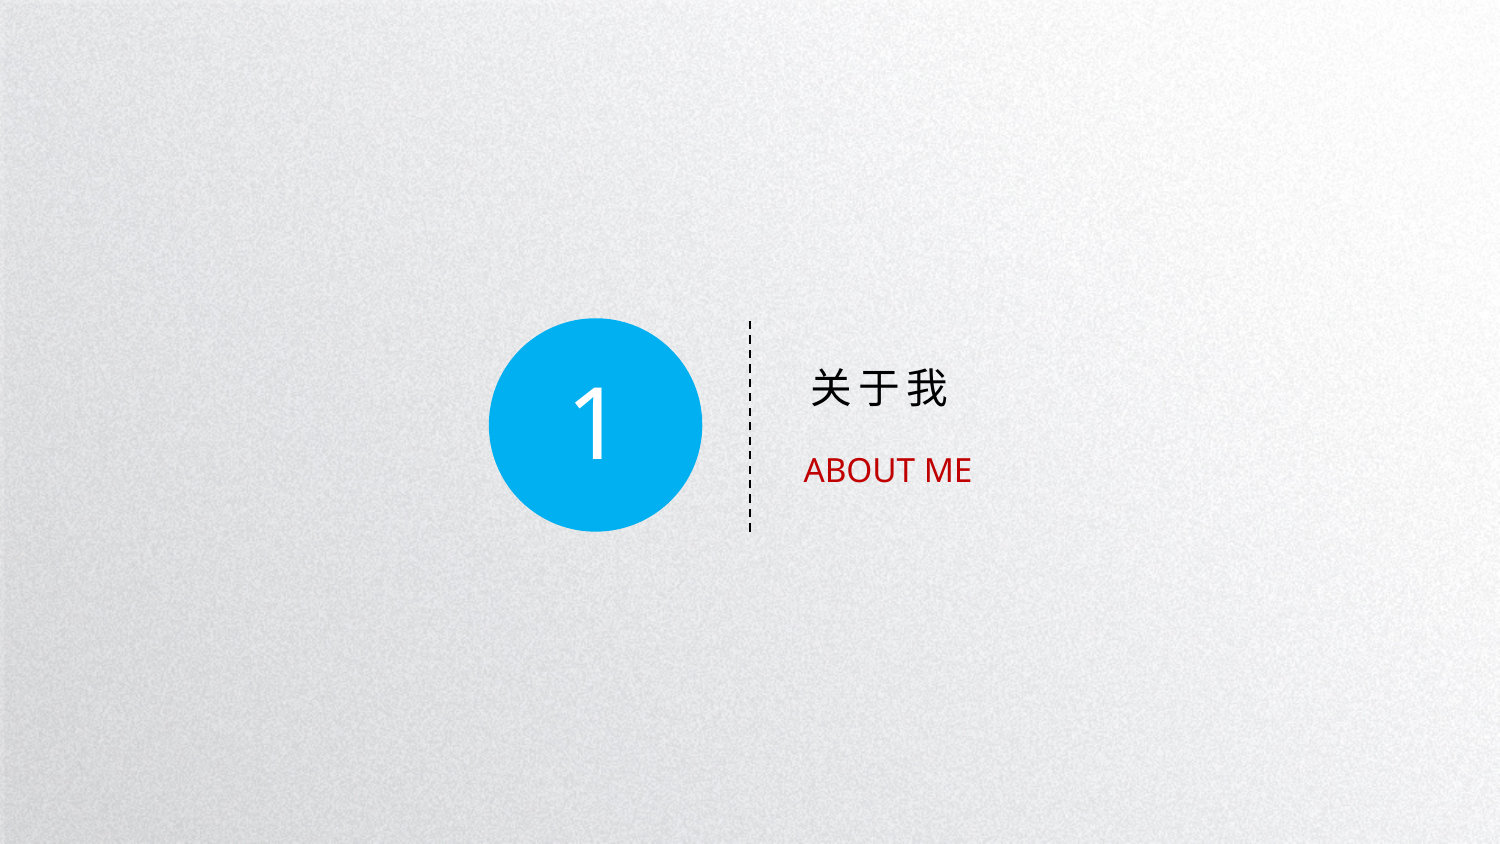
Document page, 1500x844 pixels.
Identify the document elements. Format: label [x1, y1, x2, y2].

picture [0, 0, 1500, 844]
text_box [488, 317, 703, 532]
